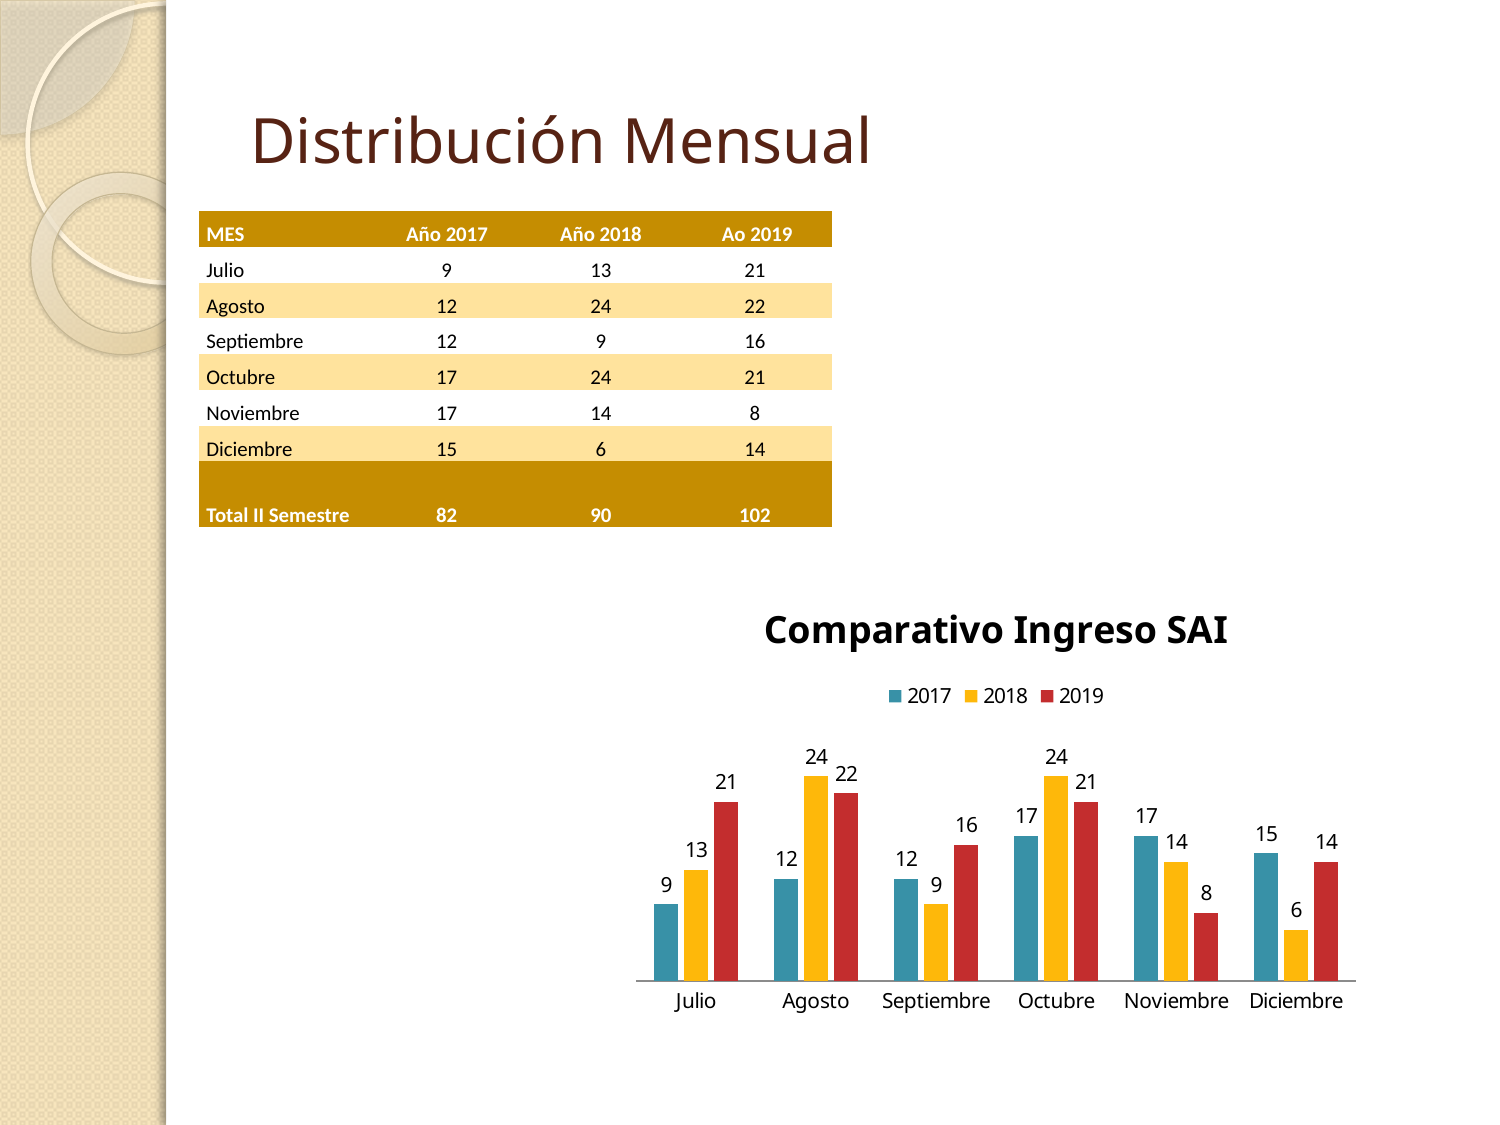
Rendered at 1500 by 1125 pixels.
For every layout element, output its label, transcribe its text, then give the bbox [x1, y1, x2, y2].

table_cell 17 [370, 390, 524, 426]
table_header MES [199, 211, 370, 247]
table_cell 6 [524, 426, 678, 461]
table_cell 15 [370, 426, 524, 461]
table_cell 8 [678, 390, 832, 426]
table_cell Octubre [199, 354, 370, 390]
table_cell 14 [678, 426, 832, 461]
table_cell Noviembre [199, 390, 370, 426]
table_cell Septiembre [199, 318, 370, 354]
table_cell 12 [370, 283, 524, 318]
table_cell 14 [524, 390, 678, 426]
table_cell 16 [678, 318, 832, 354]
table_cell 21 [678, 354, 832, 390]
table_header Año 2017 [370, 211, 524, 247]
table_cell 12 [370, 318, 524, 354]
chart [620, 573, 1372, 1025]
table_cell 13 [524, 247, 678, 283]
table_cell 9 [370, 247, 524, 283]
table_cell 21 [678, 247, 832, 283]
table_cell Diciembre [199, 426, 370, 461]
table_cell 102 [678, 461, 832, 527]
table_cell 22 [678, 283, 832, 318]
table_cell 9 [524, 318, 678, 354]
table_cell 82 [370, 461, 524, 527]
table_cell Agosto [199, 283, 370, 318]
table_header Año 2018 [524, 211, 678, 247]
table_cell 17 [370, 354, 524, 390]
table_cell Julio [199, 247, 370, 283]
table_header Ao 2019 [678, 211, 832, 247]
title Distribución Mensual [235, 45, 1466, 233]
table_cell 24 [524, 283, 678, 318]
table_cell 24 [524, 354, 678, 390]
table_cell 90 [524, 461, 678, 527]
table_cell Total II Semestre [199, 461, 370, 527]
